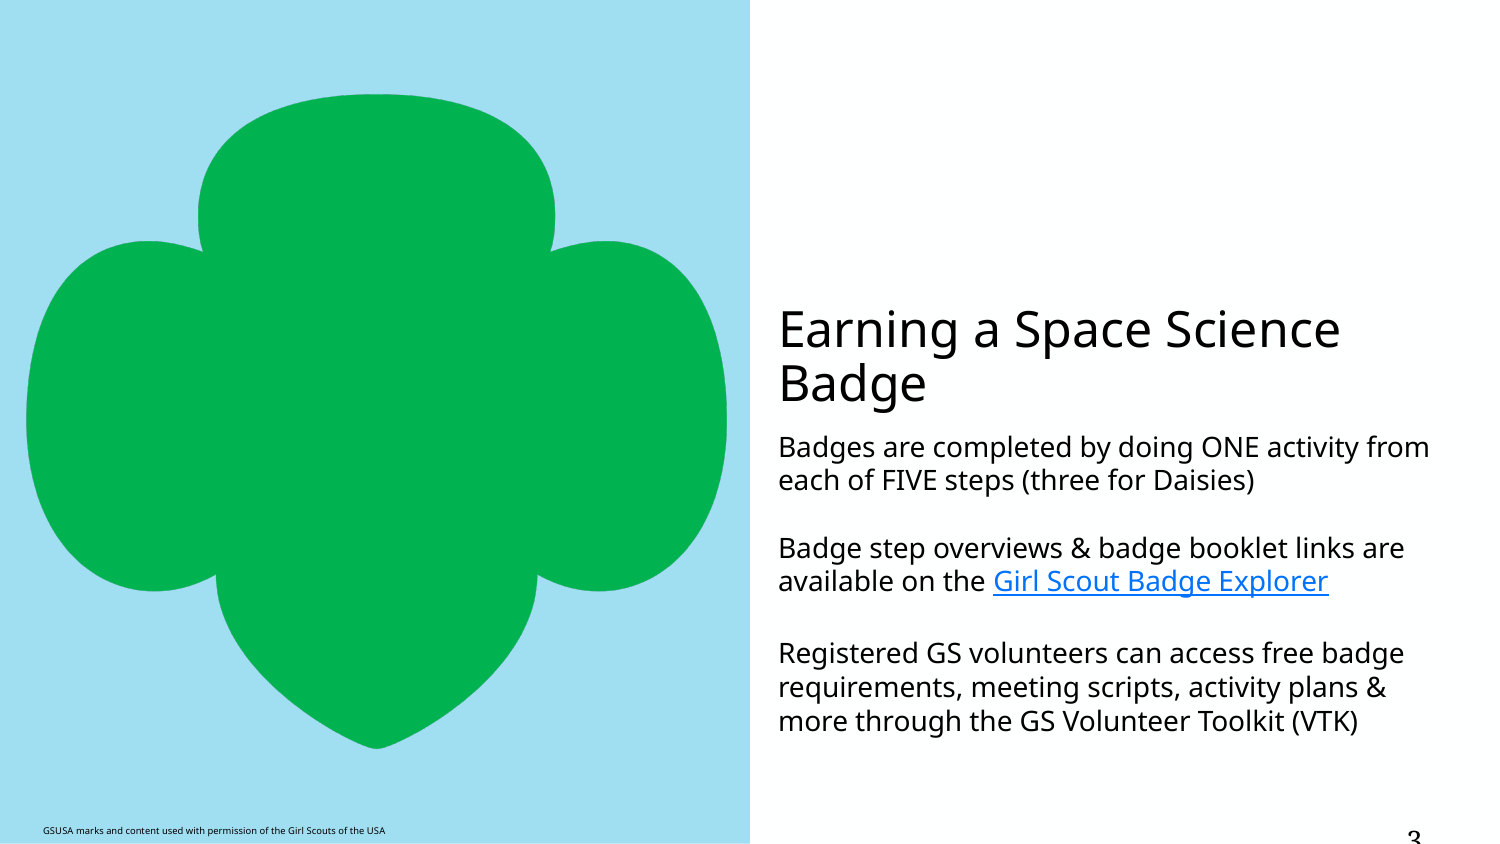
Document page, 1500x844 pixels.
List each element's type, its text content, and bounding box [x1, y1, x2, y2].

picture [23, 68, 730, 775]
title Earning a Space Science Badge [778, 112, 1474, 421]
slide_number 3 [1391, 815, 1483, 844]
footer GSUSA marks and content used with permission of the Girl Scouts of the USA [28, 818, 959, 844]
list Badges are completed by doing ONE activity from each of FIVE steps (three for Daisies) Badge step overviews & badge booklet links are available on the Girl Scout Badge Explorer Registered GS volunteers can access free badge requirements, meeting scripts, activity plans & more through the GS Volunteer Toolkit (VTK) [778, 421, 1472, 802]
